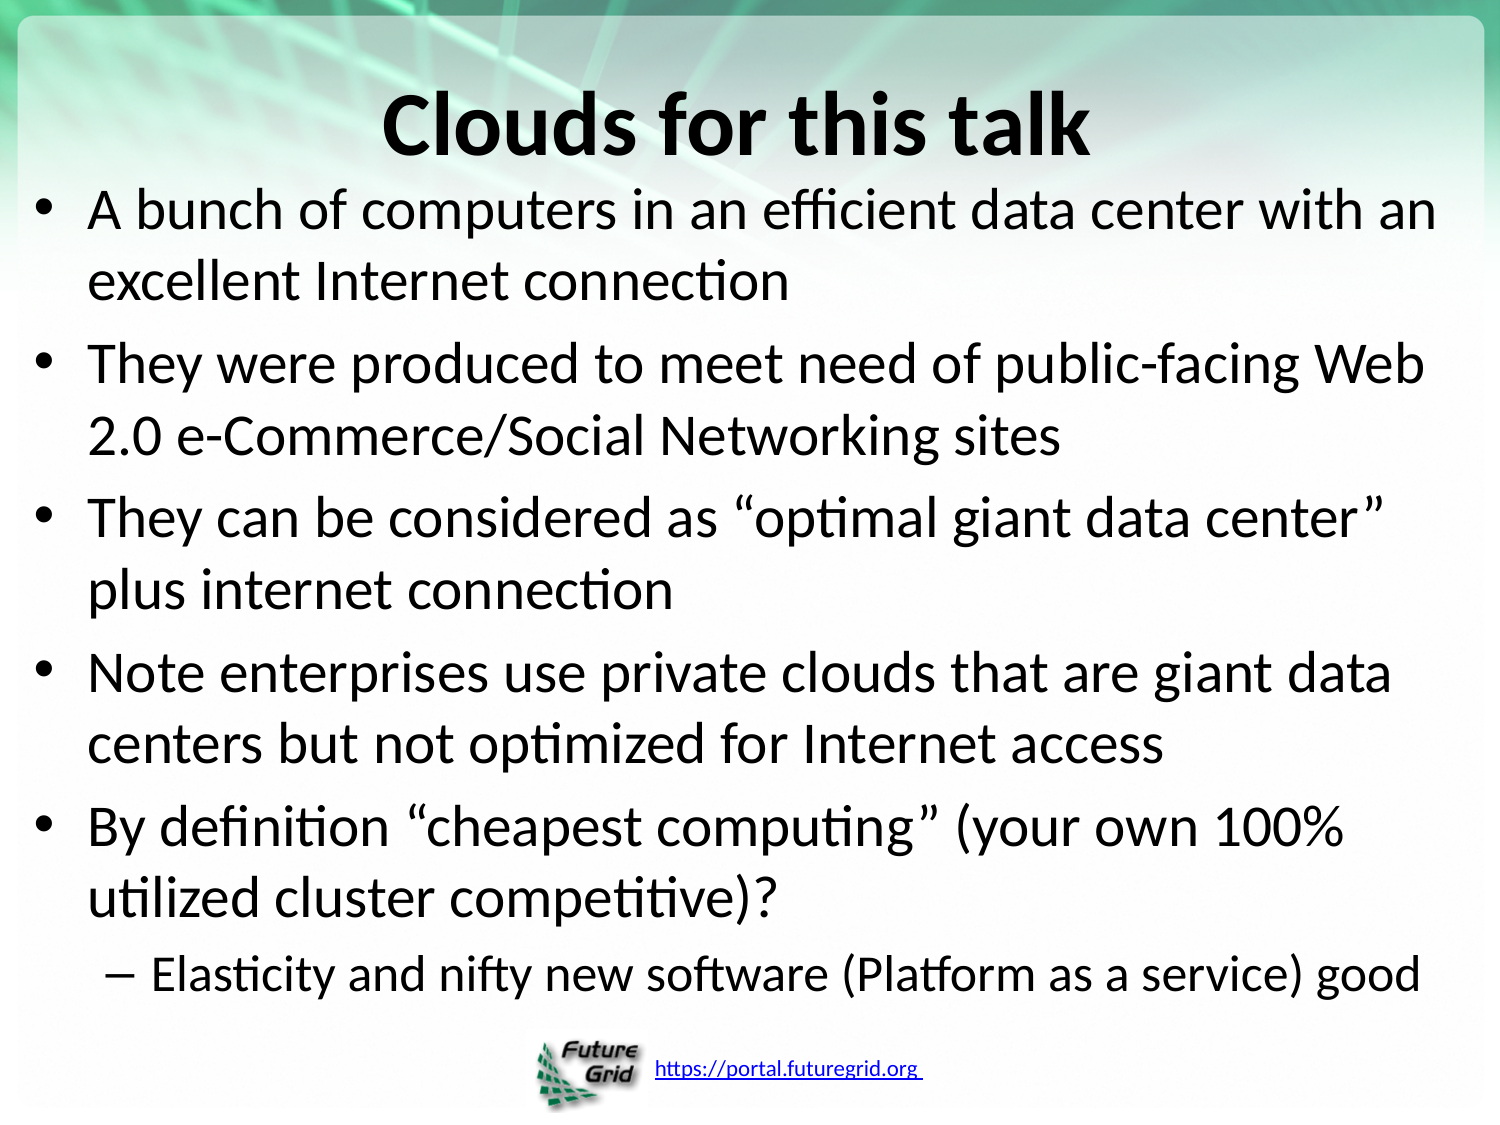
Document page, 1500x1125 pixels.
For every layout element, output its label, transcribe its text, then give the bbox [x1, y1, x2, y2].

title Clouds for this talk [62, 24, 1413, 162]
picture [0, 0, 1500, 1125]
list A bunch of computers in an efficient data center with an excellent Internet connection They were produced to meet need of public-facing Web 2.0 e-Commerce/Social Networking sites They can be considered as “optimal giant data center” plus internet connection Note enterprises use private clouds that are giant data centers but not optimized for Internet access By definition “cheapest computing” (your own 100% utilized cluster competitive)? Elasticity and nifty new software (Platform as a service) good [18, 162, 1488, 1013]
